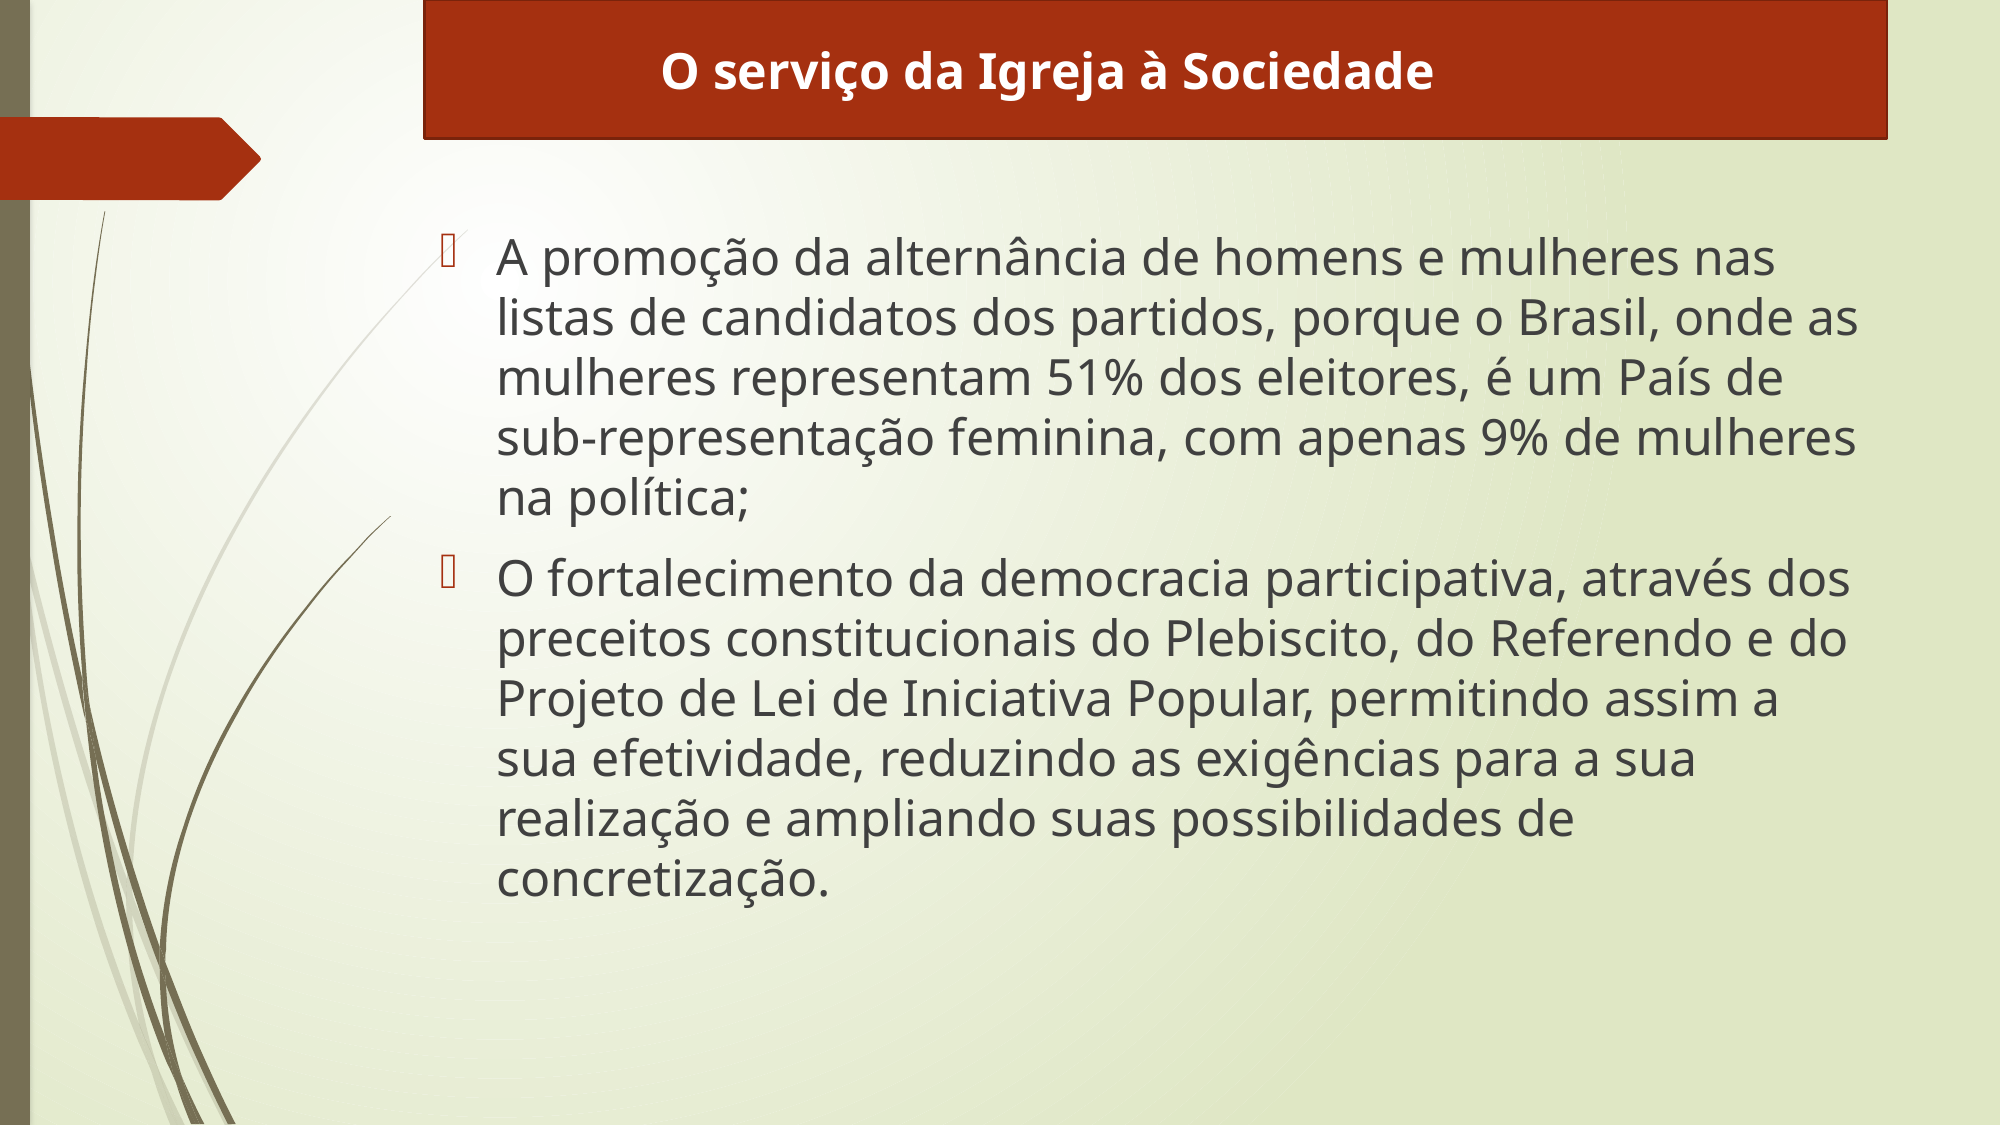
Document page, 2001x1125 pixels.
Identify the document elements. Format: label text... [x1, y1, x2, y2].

text_box O serviço da Igreja à Sociedade [423, 0, 1888, 140]
list A promoção da alternância de homens e mulheres nas listas de candidatos dos partidos, porque o Brasil, onde as mulheres representam 51% dos eleitores, é um País de sub-representação feminina, com apenas 9% de mulheres na política; O fortalecimento da democracia participativa, através dos preceitos constitucionais do Plebiscito, do Referendo e do Projeto de Lei de Iniciativa Popular, permitindo assim a sua efetividade, reduzindo as exigências para a sua realização e ampliando suas possibilidades de concretização. [424, 217, 1888, 1004]
